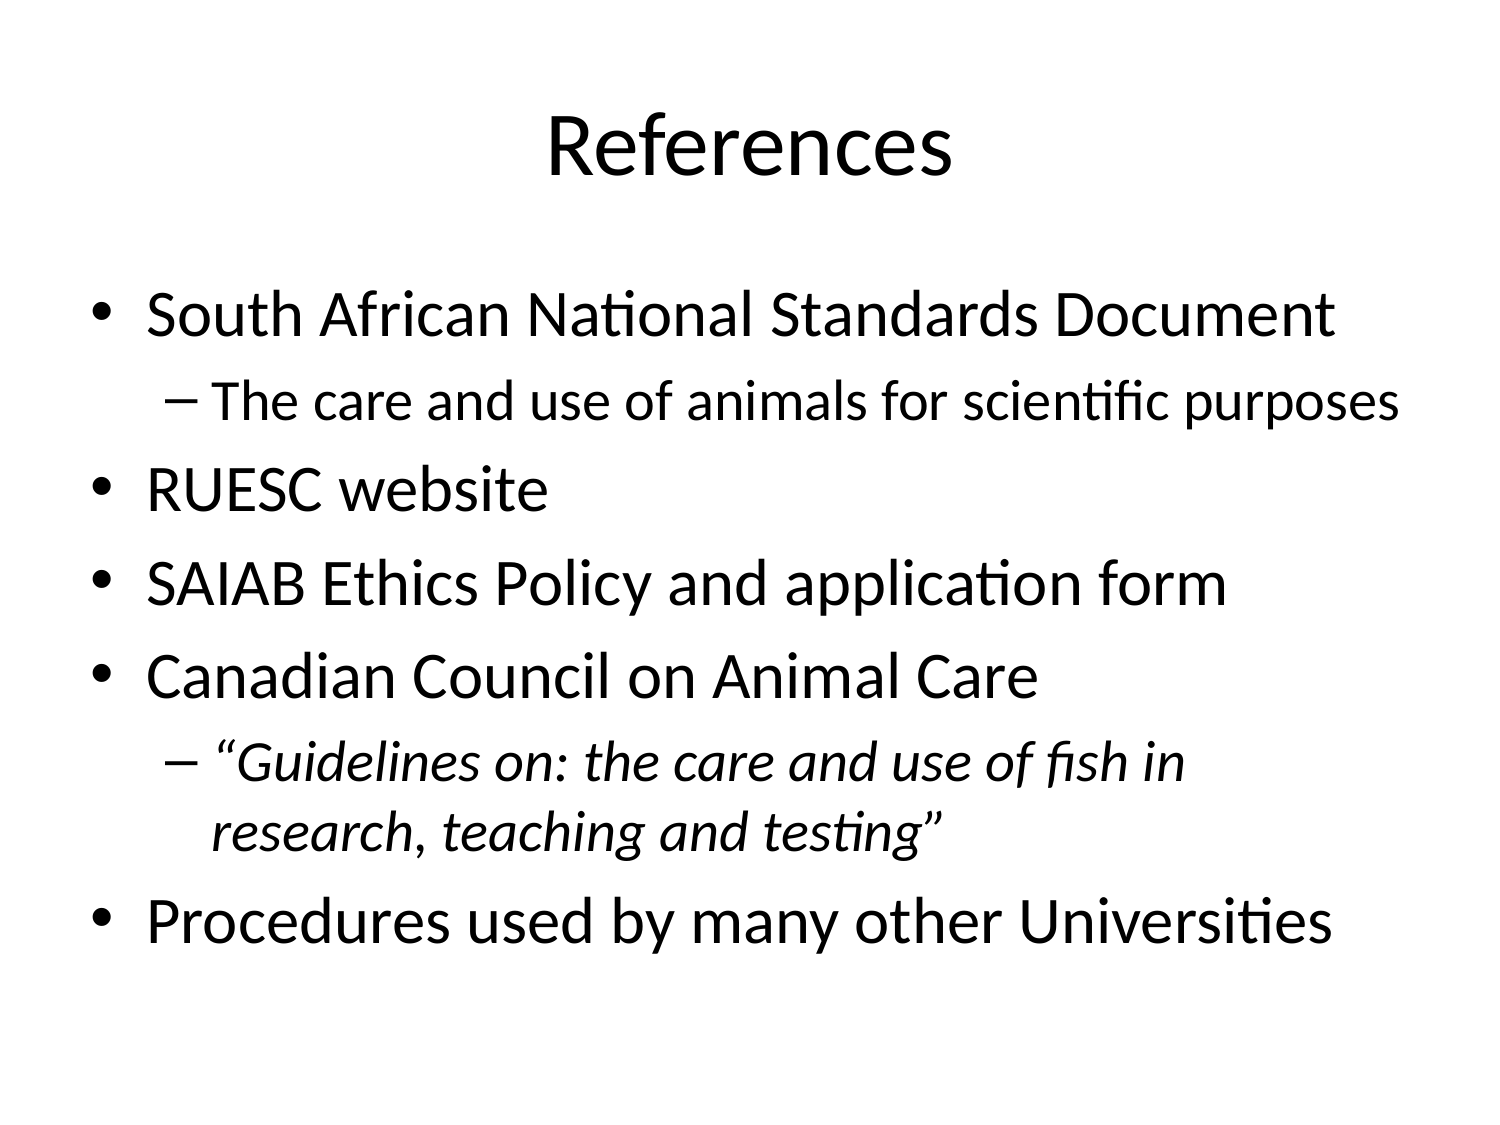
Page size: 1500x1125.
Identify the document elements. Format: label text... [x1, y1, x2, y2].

title References [75, 45, 1425, 233]
list South African National Standards Document The care and use of animals for scientific purposes RUESC website SAIAB Ethics Policy and application form Canadian Council on Animal Care “Guidelines on: the care and use of fish in research, teaching and testing” Procedures used by many other Universities [75, 262, 1425, 1005]
